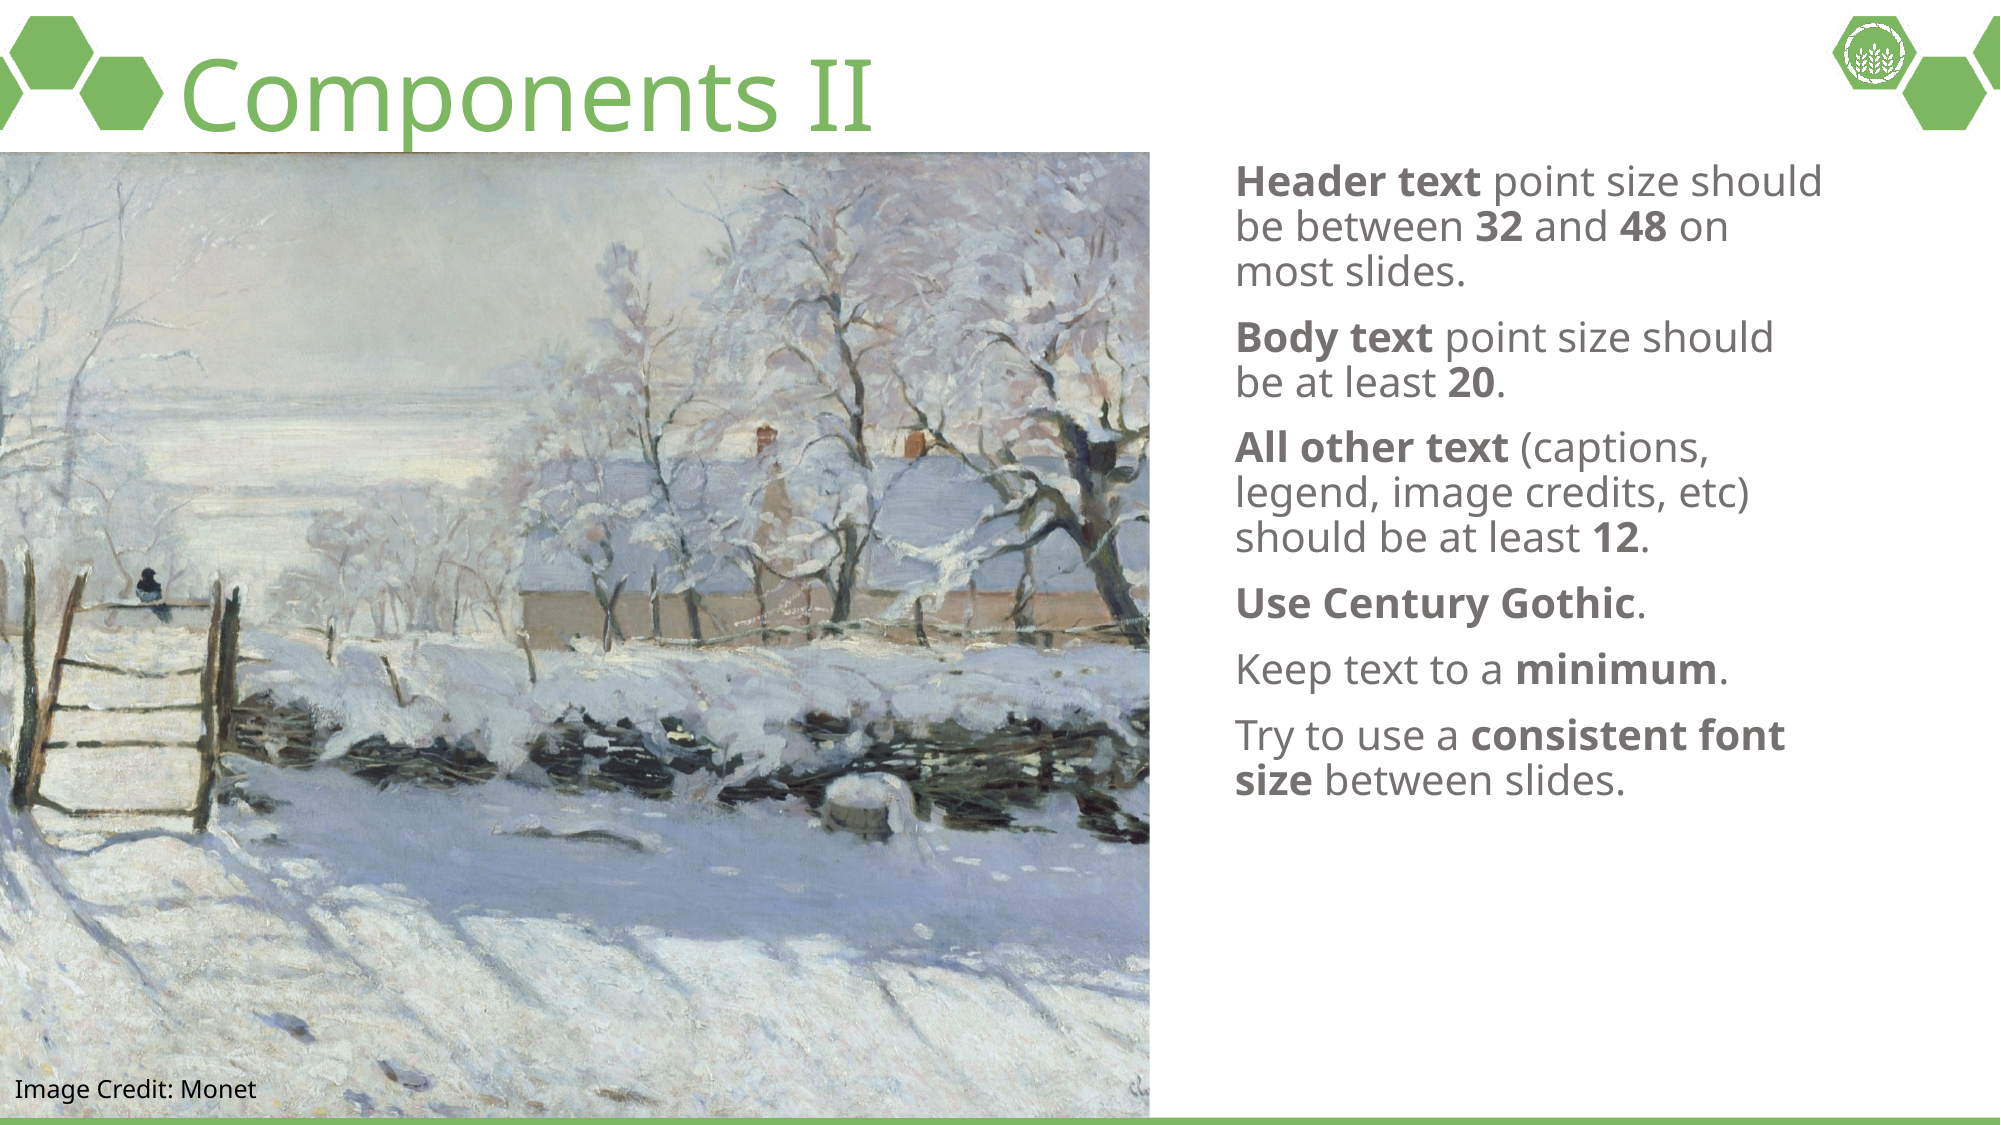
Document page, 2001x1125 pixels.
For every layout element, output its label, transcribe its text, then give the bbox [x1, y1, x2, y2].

list Header text point size should be between 32 and 48 on most slides. Body text point size should be at least 20. All other text (captions, legend, image credits, etc) should be at least 12. Use Century Gothic. Keep text to a minimum. Try to use a consistent font size between slides. [1219, 152, 1843, 1118]
title Components II [164, 59, 1843, 139]
picture [0, 0, 2000, 1118]
